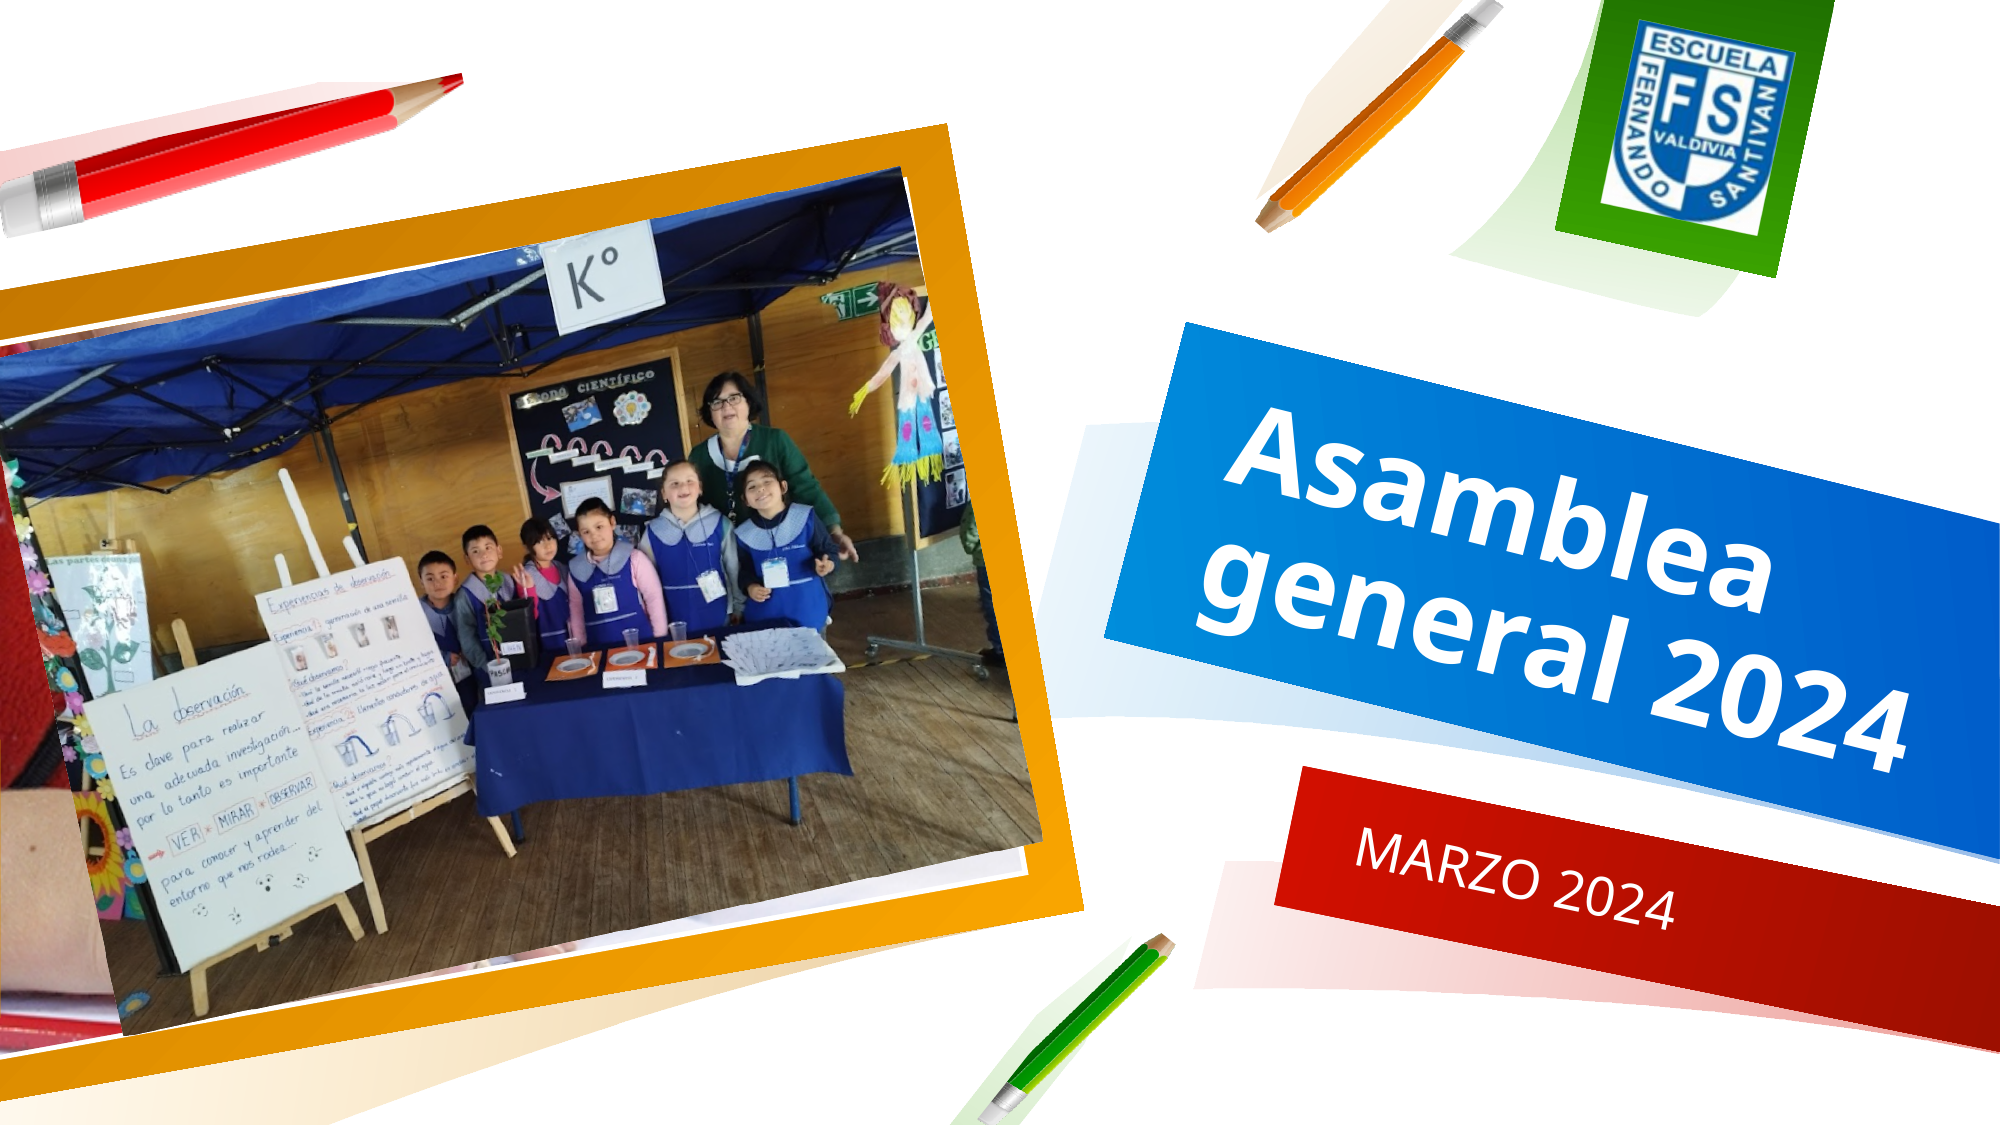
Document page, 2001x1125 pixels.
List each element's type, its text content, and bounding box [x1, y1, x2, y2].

picture [0, 72, 1023, 1055]
picture [1602, 20, 1795, 235]
title Asamblea general 2024 [1166, 355, 2000, 839]
picture [1237, 0, 1511, 251]
list MES 20XX [1557, 73, 1811, 259]
picture [972, 915, 1193, 1125]
subtitle MARZO 2024 [1325, 775, 1991, 1049]
